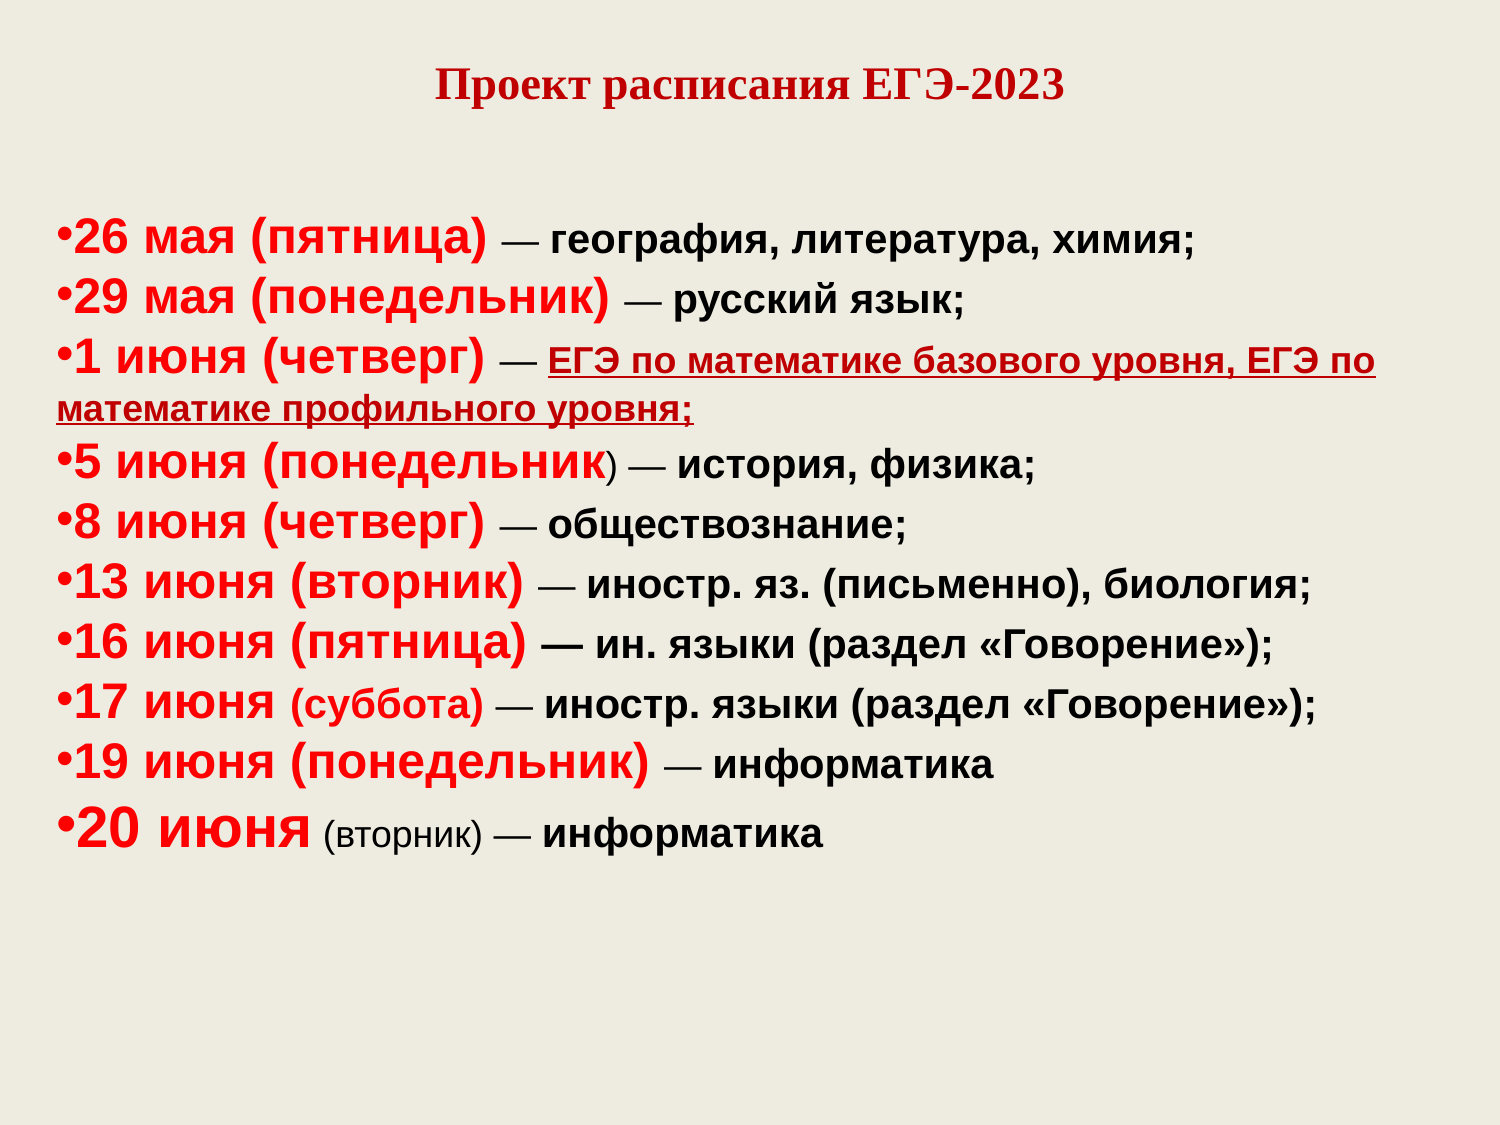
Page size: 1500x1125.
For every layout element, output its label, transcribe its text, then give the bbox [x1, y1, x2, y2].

text_box 26 мая (пятница) — география, литература, химия; 29 мая (понедельник) — русский язык; 1 июня (четверг) — ЕГЭ по математике базового уровня, ЕГЭ по математике профильного уровня; 5 июня (понедельник) — история, физика; 8 июня (четверг) — обществознание; 13 июня (вторник) — иностр. яз. (письменно), биология; 16 июня (пятница) — ин. языки (раздел «Говорение»); 17 июня (суббота) — иностр. языки (раздел «Говорение»); 19 июня (понедельник) — информатика 20 июня (вторник) — информатика [41, 196, 1424, 1106]
title Проект расписания ЕГЭ-2023 [75, 45, 1425, 173]
